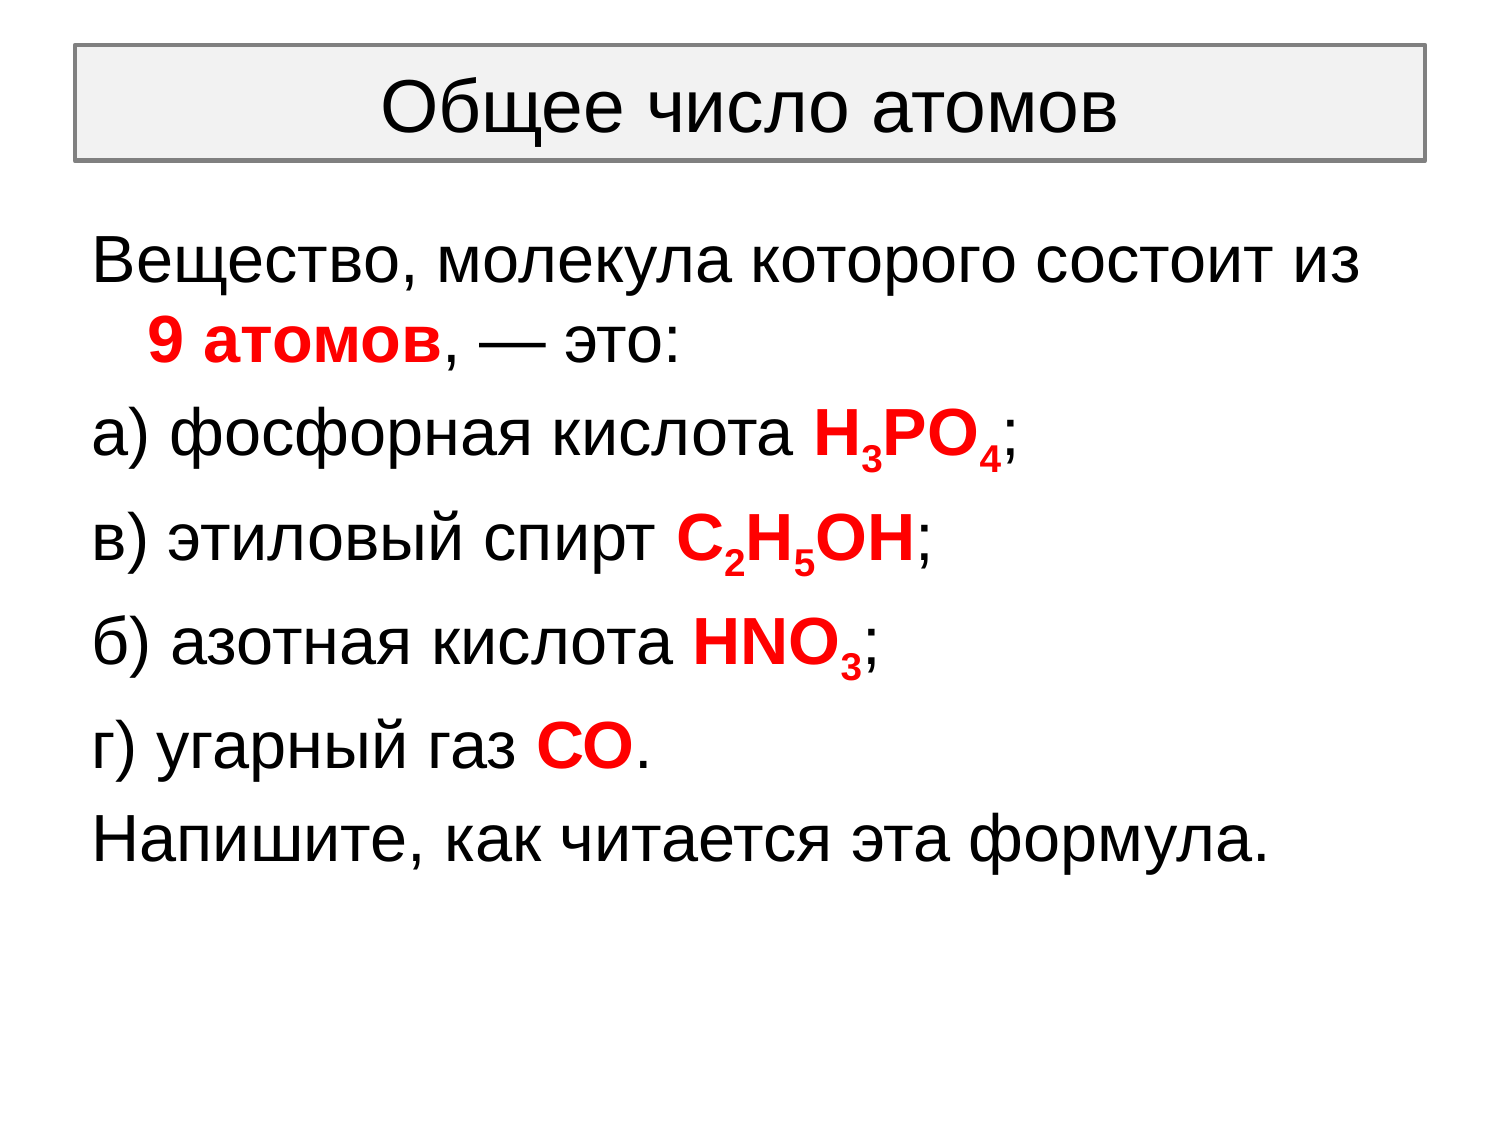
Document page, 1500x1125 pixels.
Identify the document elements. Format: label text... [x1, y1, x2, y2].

list Вещество, молекула которого состоит из 9 атомов, — это: а) фосфорная кислота Н3РO4; в) этиловый спирт С2Н5ОН; б) азотная кислота HNO3; г) угарный газ СО. Напишите, как читается эта формула. [76, 208, 1427, 951]
title Общее число атомов [75, 45, 1425, 161]
